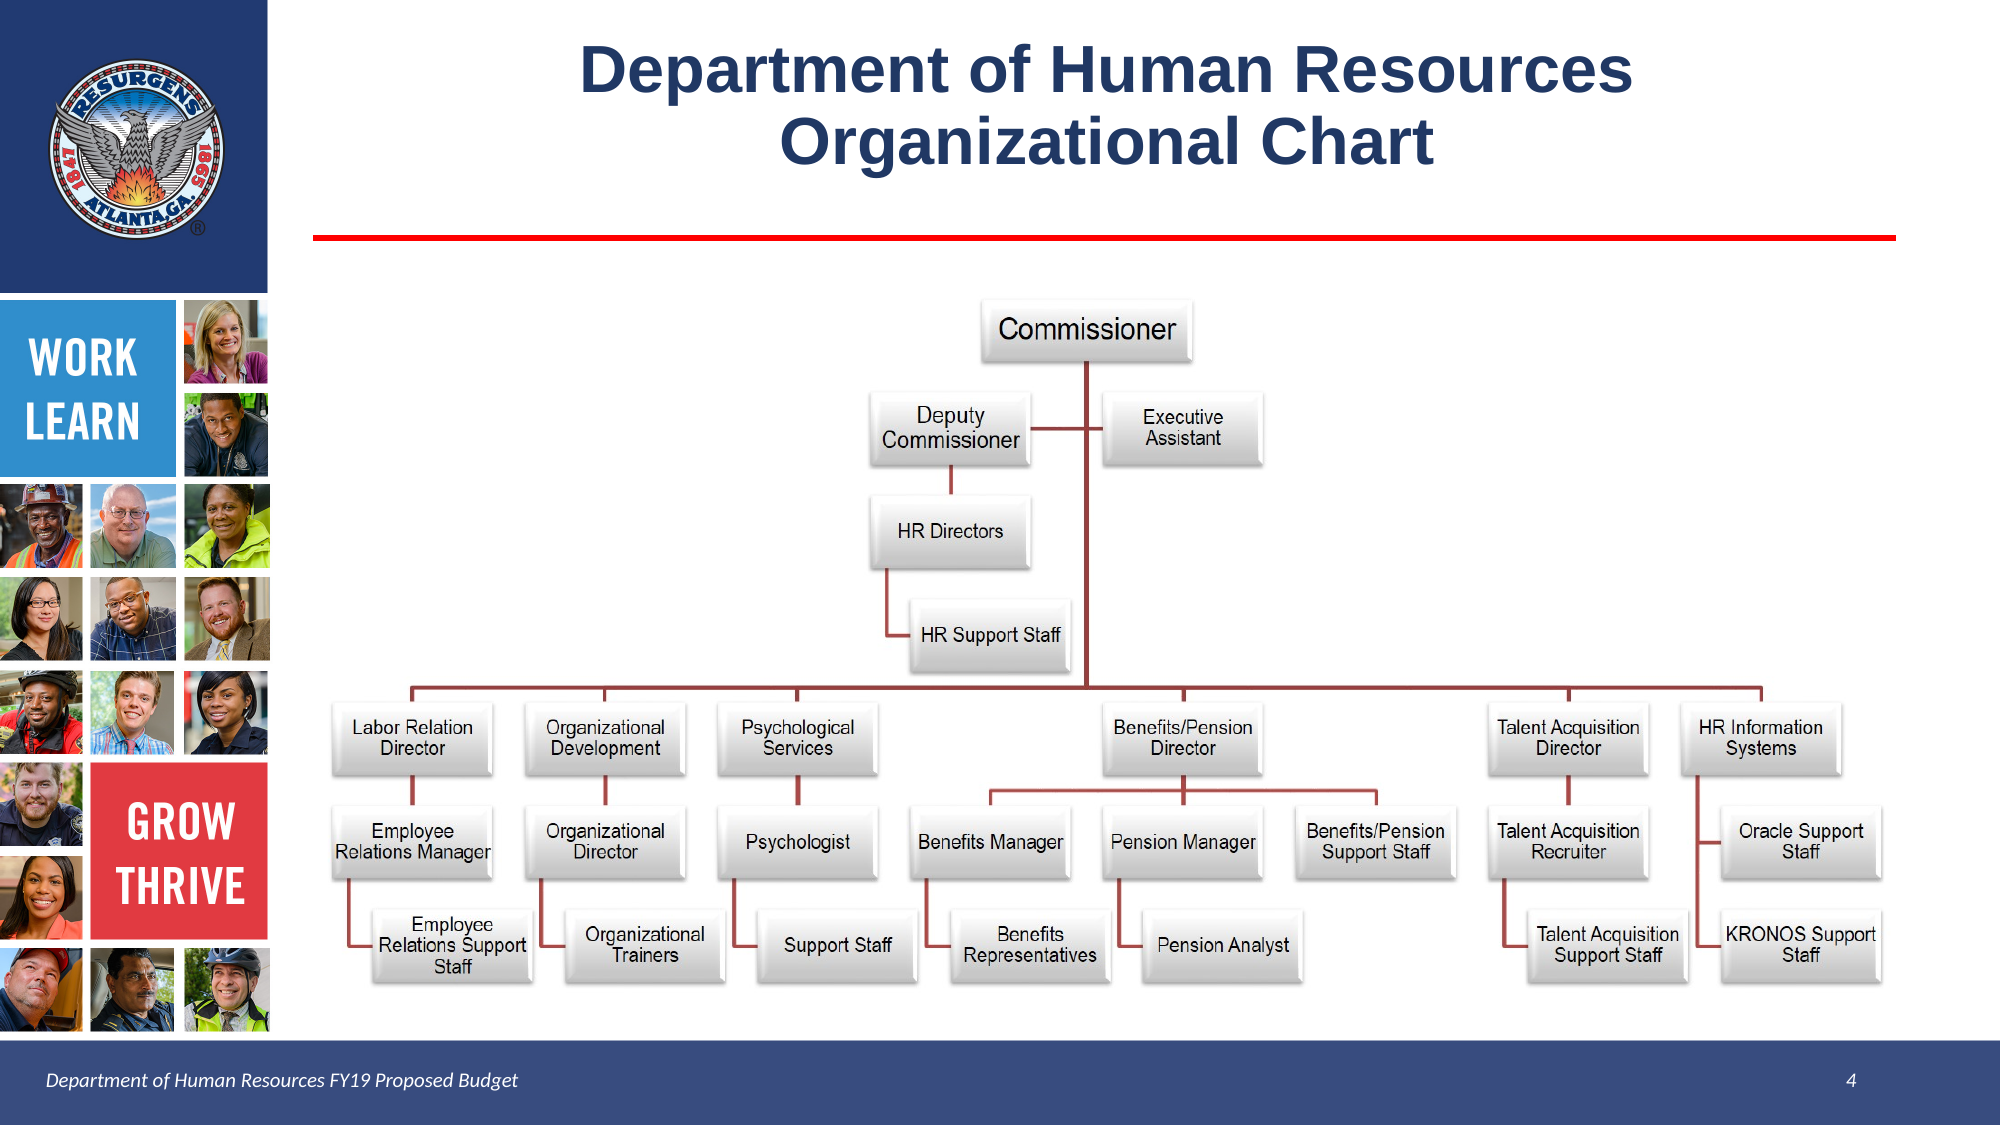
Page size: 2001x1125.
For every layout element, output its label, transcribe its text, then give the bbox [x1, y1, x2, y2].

picture [0, 0, 2000, 1125]
text_box Department of Human Resources Organizational Chart [244, 27, 1970, 245]
text_box Department of Human Resources FY19 Proposed Budget 4 [30, 1061, 1964, 1125]
